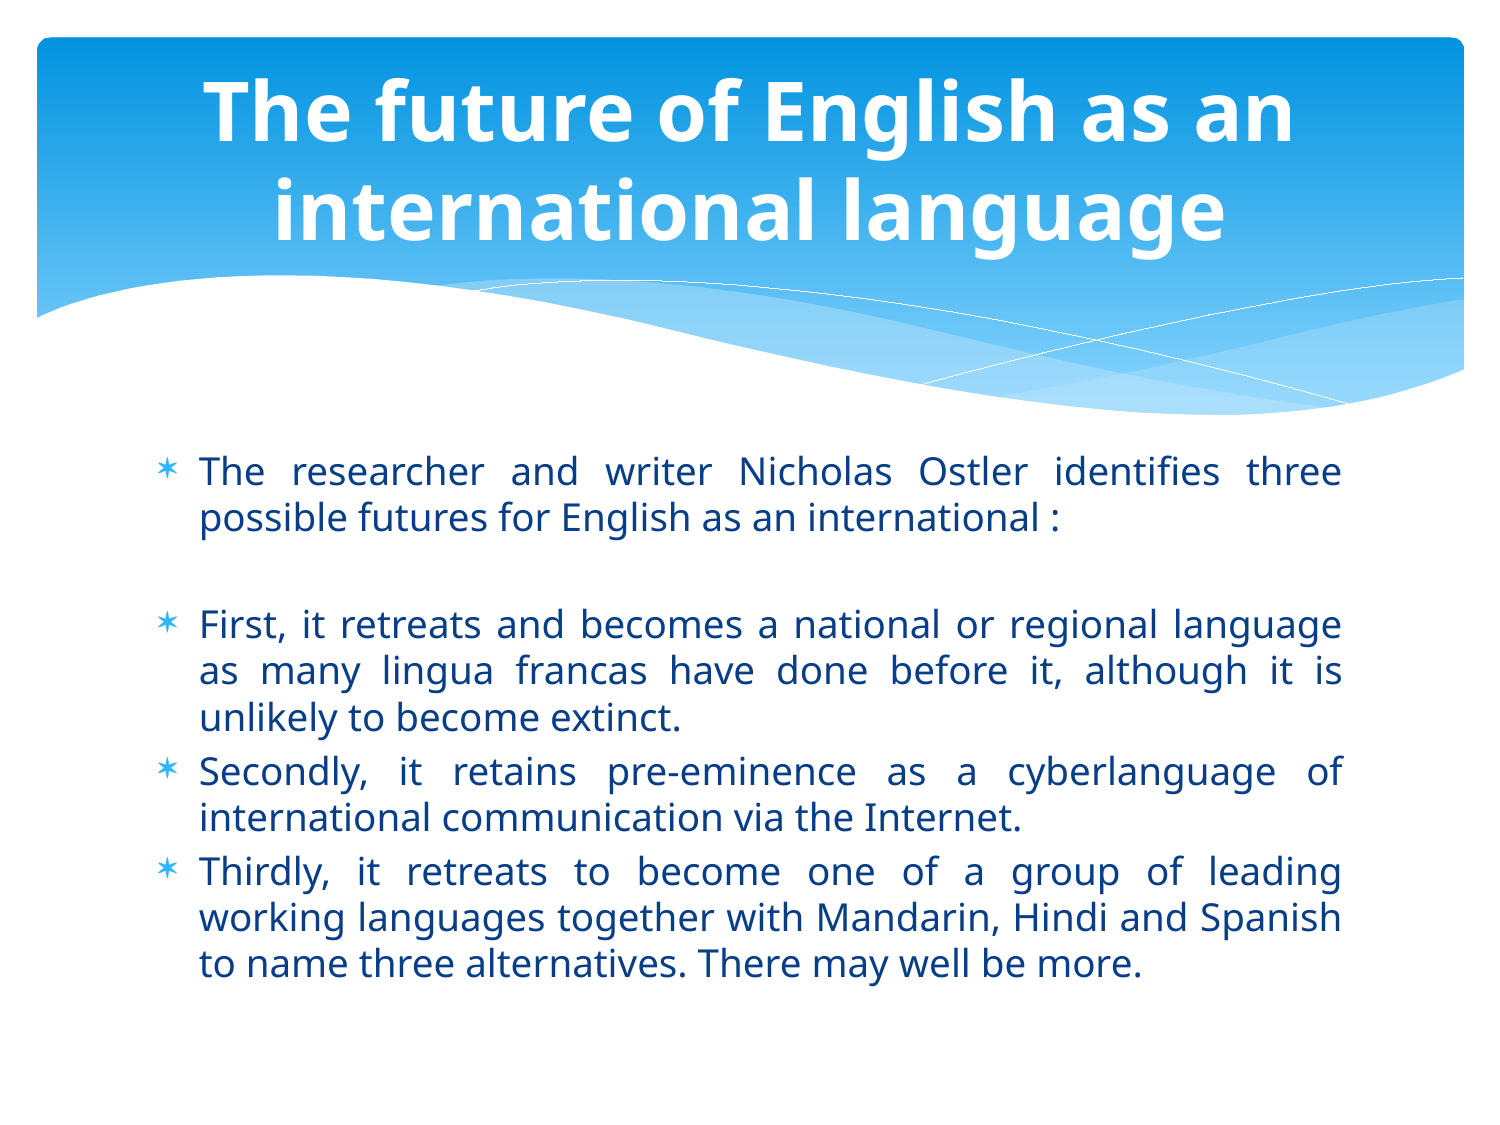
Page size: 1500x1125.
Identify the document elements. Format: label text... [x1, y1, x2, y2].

title The future of English as an international language [73, 51, 1427, 265]
list The researcher and writer Nicholas Ostler identifies three possible futures for English as an international : First, it retreats and becomes a national or regional language as many lingua francas have done before it, although it is unlikely to become extinct. Secondly, it retains pre-eminence as a cyberlanguage of international communication via the Internet. Thirdly, it retreats to become one of a group of leading working languages together with Mandarin, Hindi and Spanish to name three alternatives. There may well be more. [143, 438, 1359, 1005]
